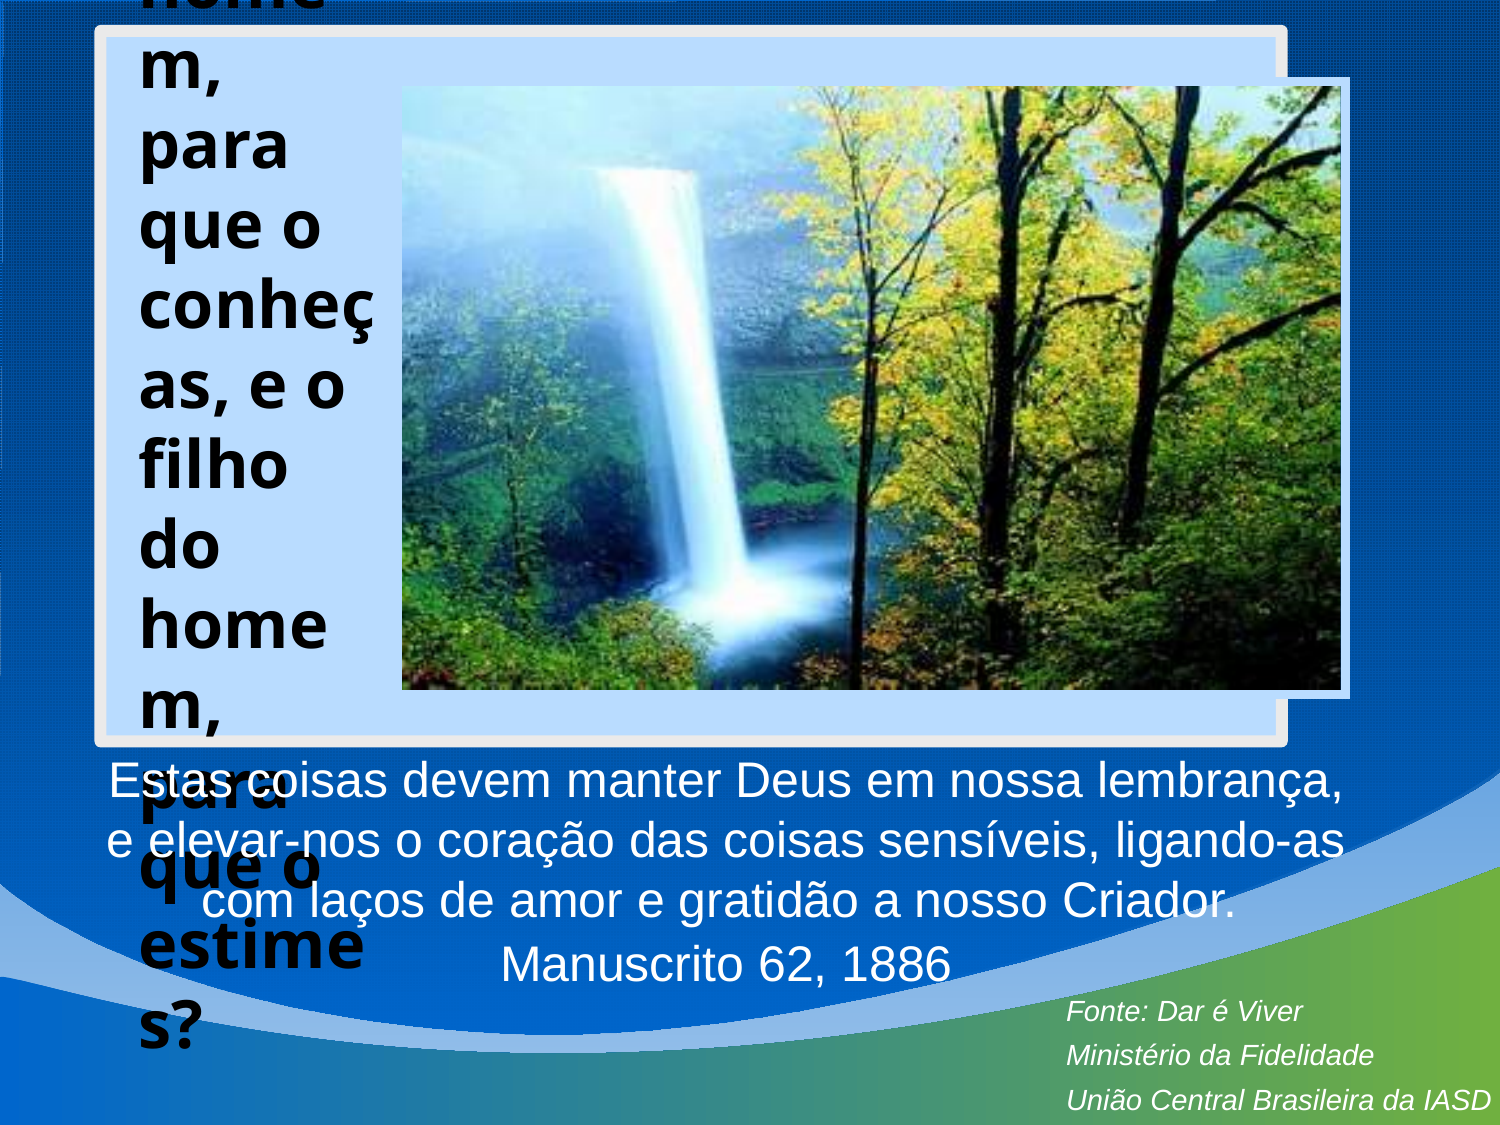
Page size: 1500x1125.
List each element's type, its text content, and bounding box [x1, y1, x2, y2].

text_box Fonte: Dar é Viver Ministério da Fidelidade União Central Brasileira da IASD [1051, 990, 1500, 1124]
text_box Senhor, que é o homem, para que o conheças, e o filho do homem, para que o estimes? [123, 0, 396, 29]
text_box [100, 30, 1341, 742]
text_box Estas coisas devem manter Deus em nossa lembrança, e elevar-nos o coração das coisas sensíveis, ligando-as com laços de amor e gratidão a nosso Criador. Manuscrito 62, 1886 [88, 739, 1365, 999]
text_box Senhor, que é o homem, para que o conheças, e o filho do homem, para que o estimes? [123, 999, 396, 1070]
